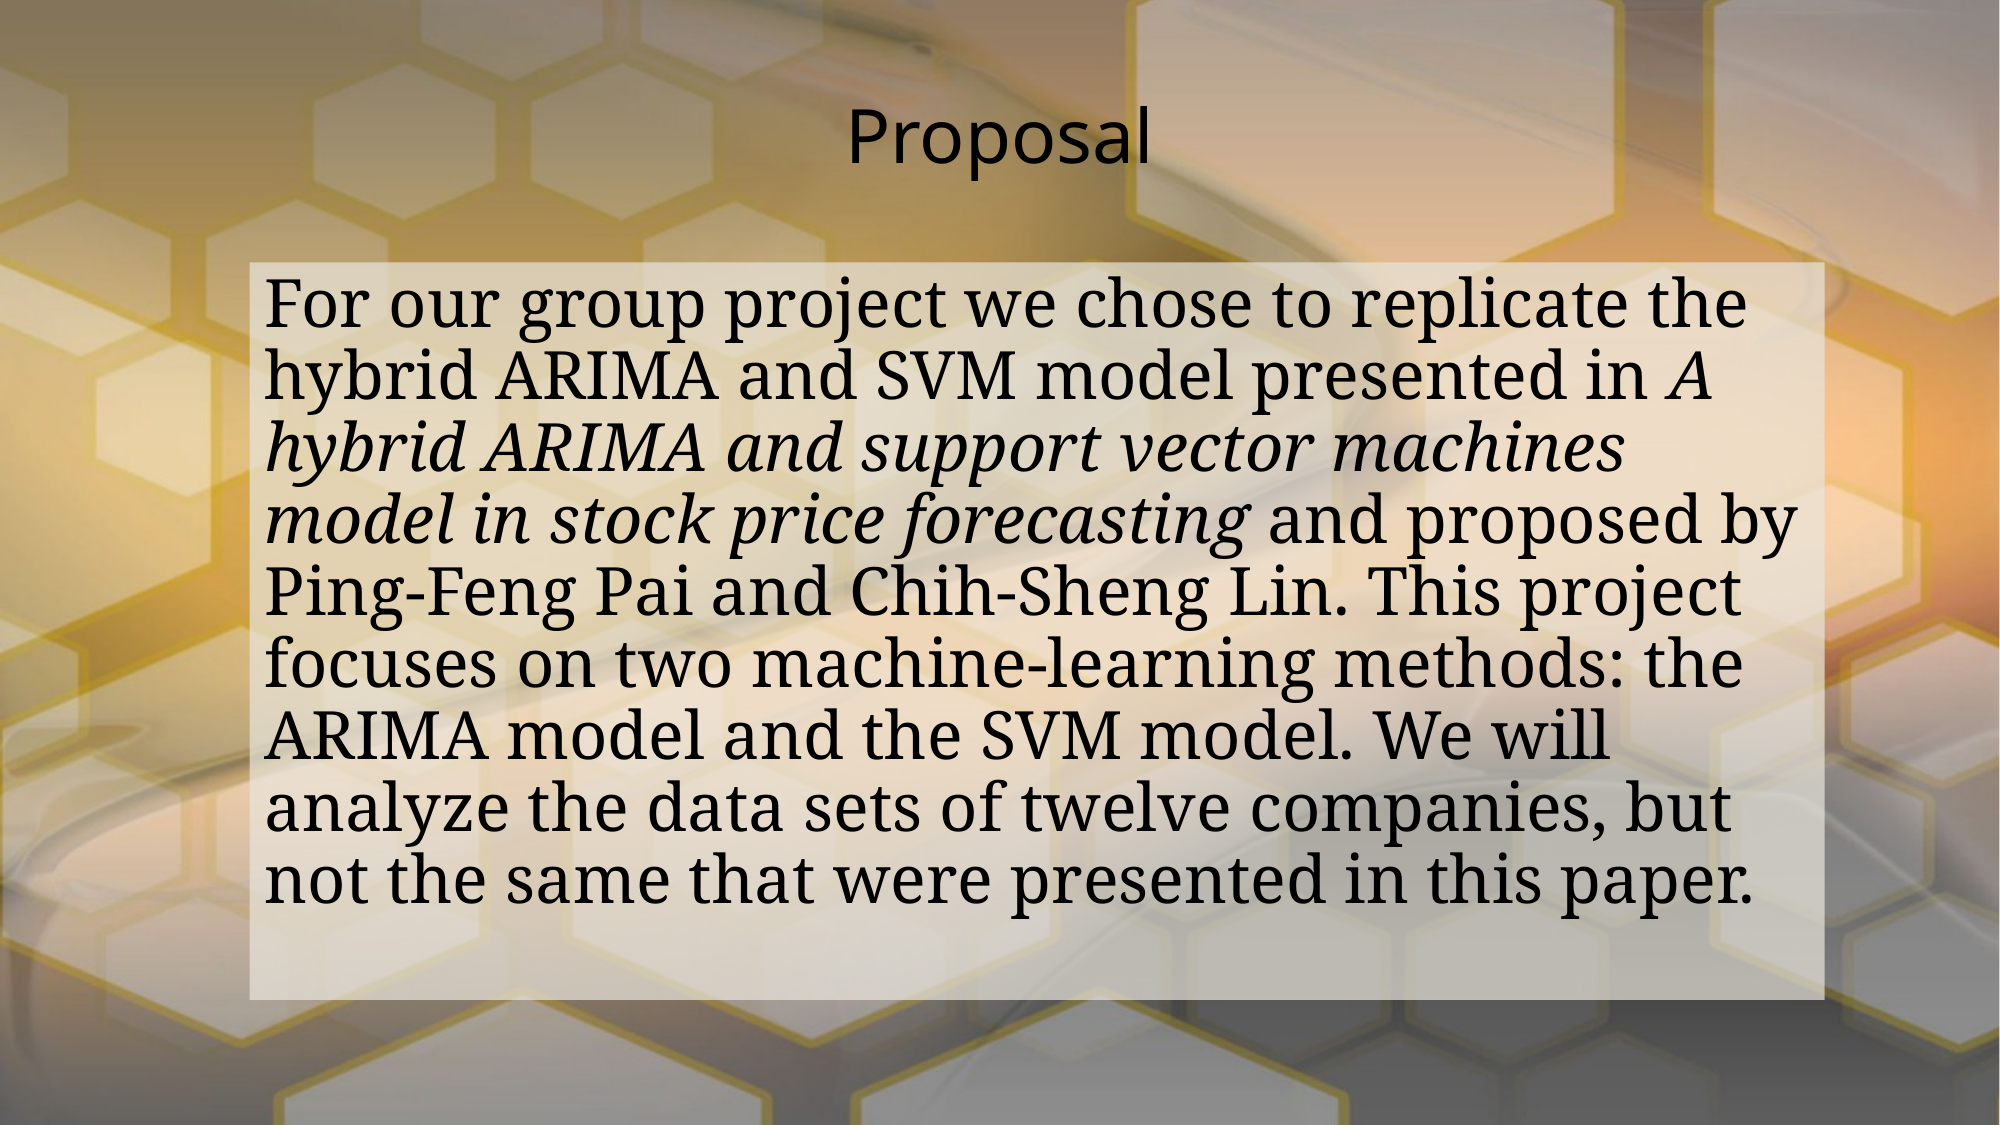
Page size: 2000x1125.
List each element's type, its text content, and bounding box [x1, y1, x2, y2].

list For our group project we chose to replicate the hybrid ARIMA and SVM model presented in A hybrid ARIMA and support vector machines model in stock price forecasting and proposed by Ping-Feng Pai and Chih-Sheng Lin. This project focuses on two machine-learning methods: the ARIMA model and the SVM model. We will analyze the data sets of twelve companies, but not the same that were presented in this paper. [249, 262, 1825, 1000]
picture [0, 0, 2000, 1125]
title Proposal [212, 62, 1788, 188]
